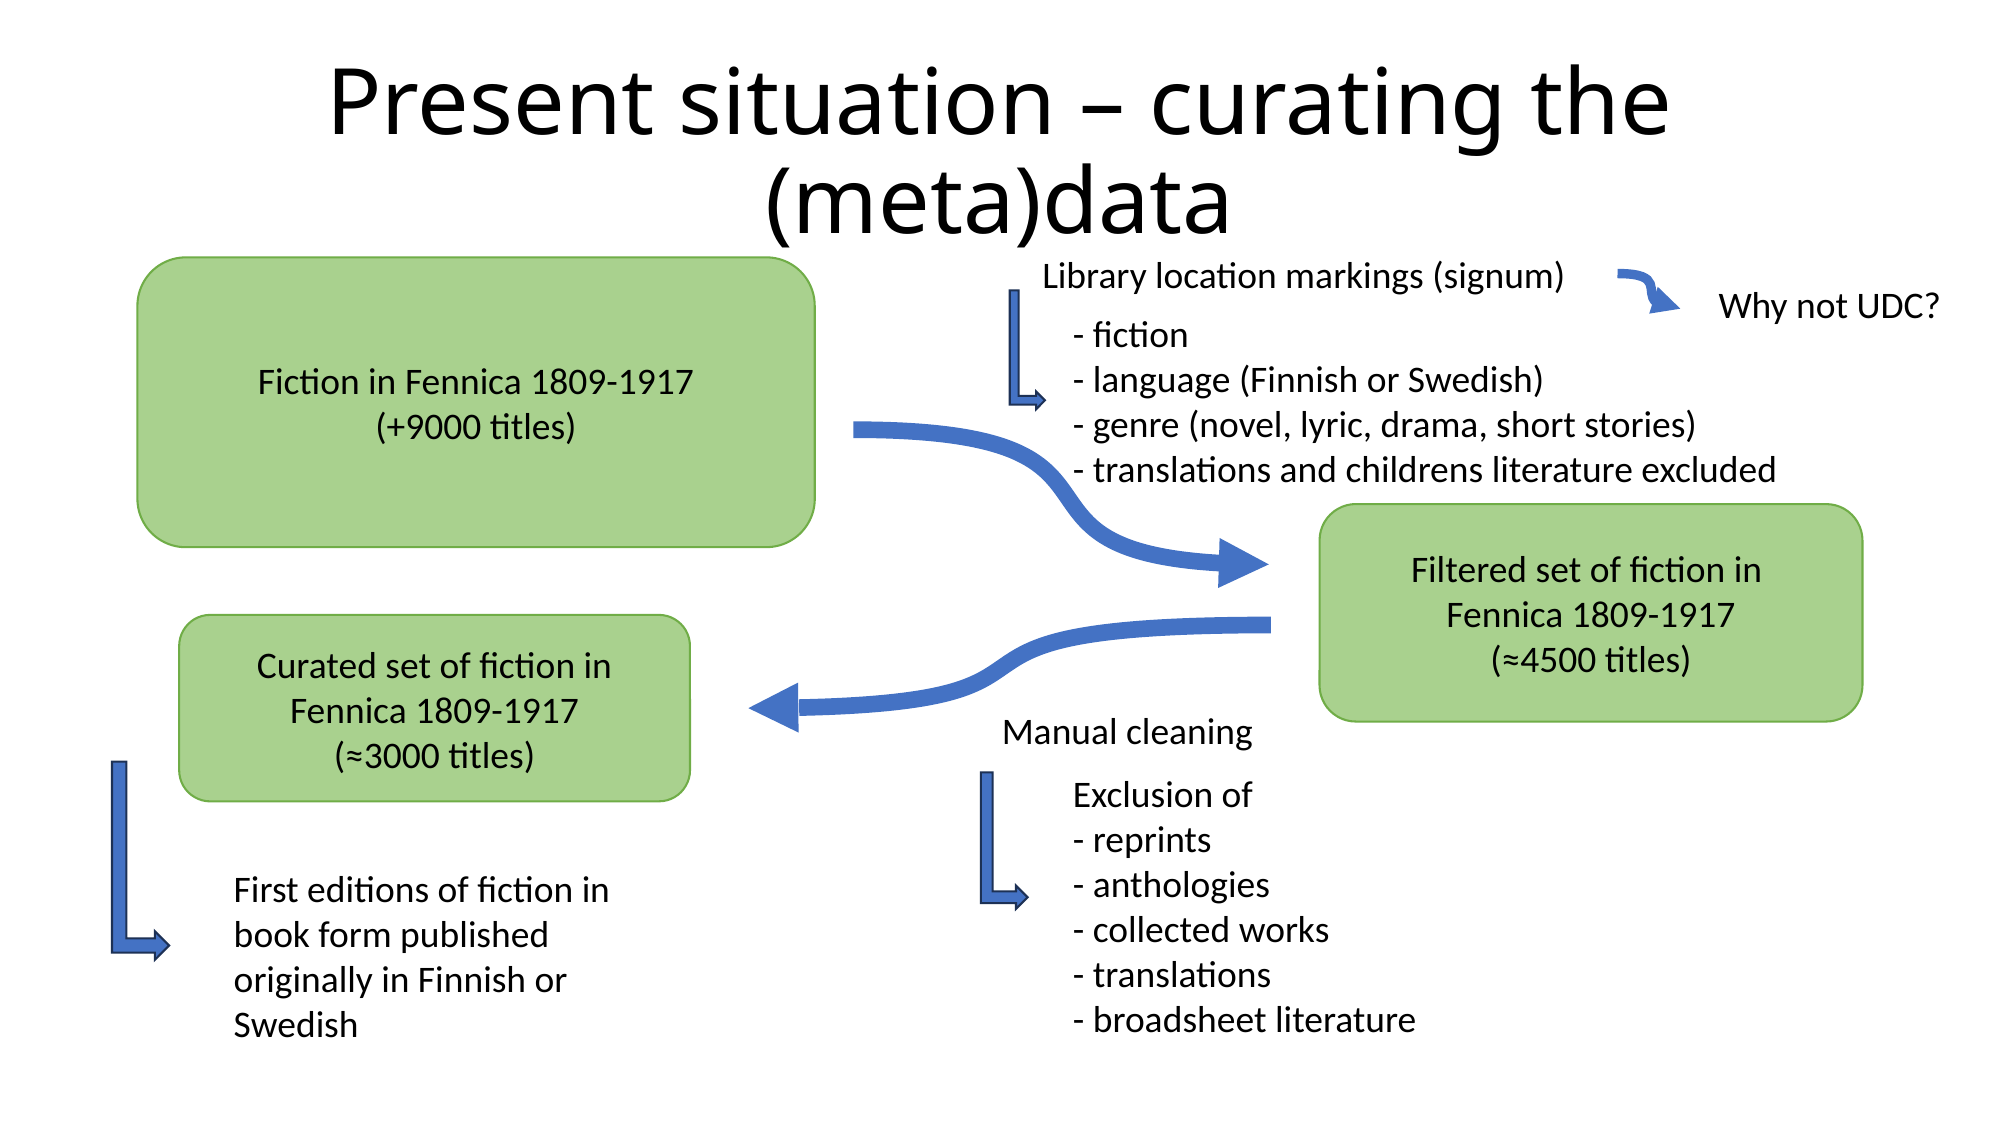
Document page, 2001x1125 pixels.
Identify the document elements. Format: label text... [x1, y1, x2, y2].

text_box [748, 624, 1271, 709]
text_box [853, 429, 1269, 565]
text_box Why not UDC? [1703, 273, 1974, 334]
text_box Curated set of fiction in Fennica 1809-1917 (≈3000 titles) [178, 613, 692, 803]
text_box Fiction in Fennica 1809-1917 (+9000 titles) [136, 256, 816, 549]
text_box [979, 771, 1030, 912]
text_box Library location markings (signum) [1027, 243, 1681, 304]
text_box - fiction - language (Finnish or Swedish) - genre (novel, lyric, drama, short stories) - translations and childrens literature excluded [1058, 302, 1839, 498]
text_box Manual cleaning [987, 700, 1551, 760]
text_box First editions of fiction in book form published originally in Finnish or Swedish [218, 857, 641, 1053]
text_box Exclusion of - reprints - anthologies - collected works - translations - broadsheet literature [1058, 762, 1600, 1048]
text_box [110, 760, 171, 963]
text_box [1008, 289, 1047, 412]
title Present situation – curating the (meta)data [137, 45, 1863, 264]
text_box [1617, 273, 1681, 309]
text_box Filtered set of fiction in Fennica 1809-1917 (≈4500 titles) [1318, 503, 1864, 723]
